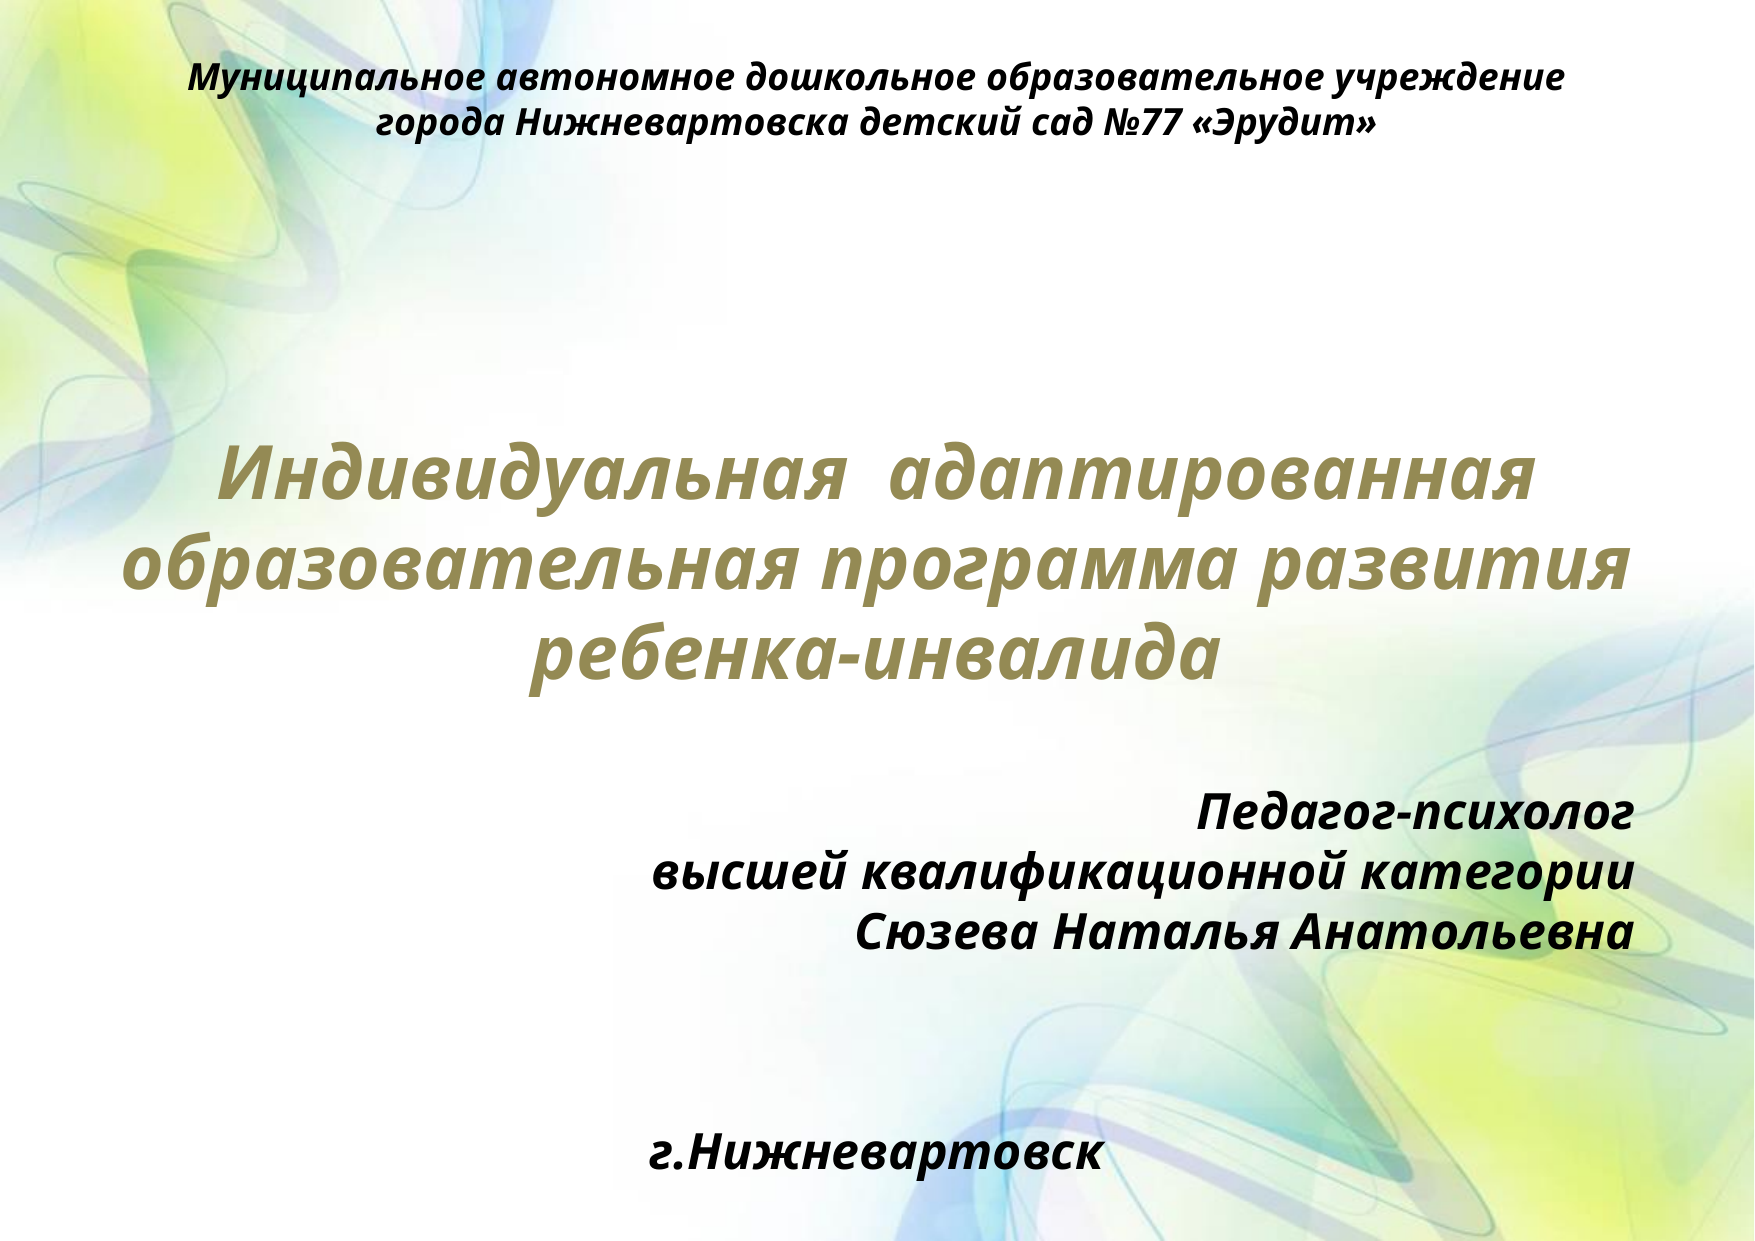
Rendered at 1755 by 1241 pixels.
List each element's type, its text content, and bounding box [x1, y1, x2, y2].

text_box Индивидуальная адаптированная образовательная программа развития ребенка-инвалида [91, 327, 1663, 702]
picture [0, 0, 1755, 1241]
text_box г.Нижневартовск [634, 1112, 1120, 1188]
text_box Педагог-психолог высшей квалификационной категории Сюзева Наталья Анатольевна [478, 772, 1651, 968]
text_box Муниципальное автономное дошкольное образовательное учреждение города Нижневартовска детский сад №77 «Эрудит» [103, 45, 1651, 151]
